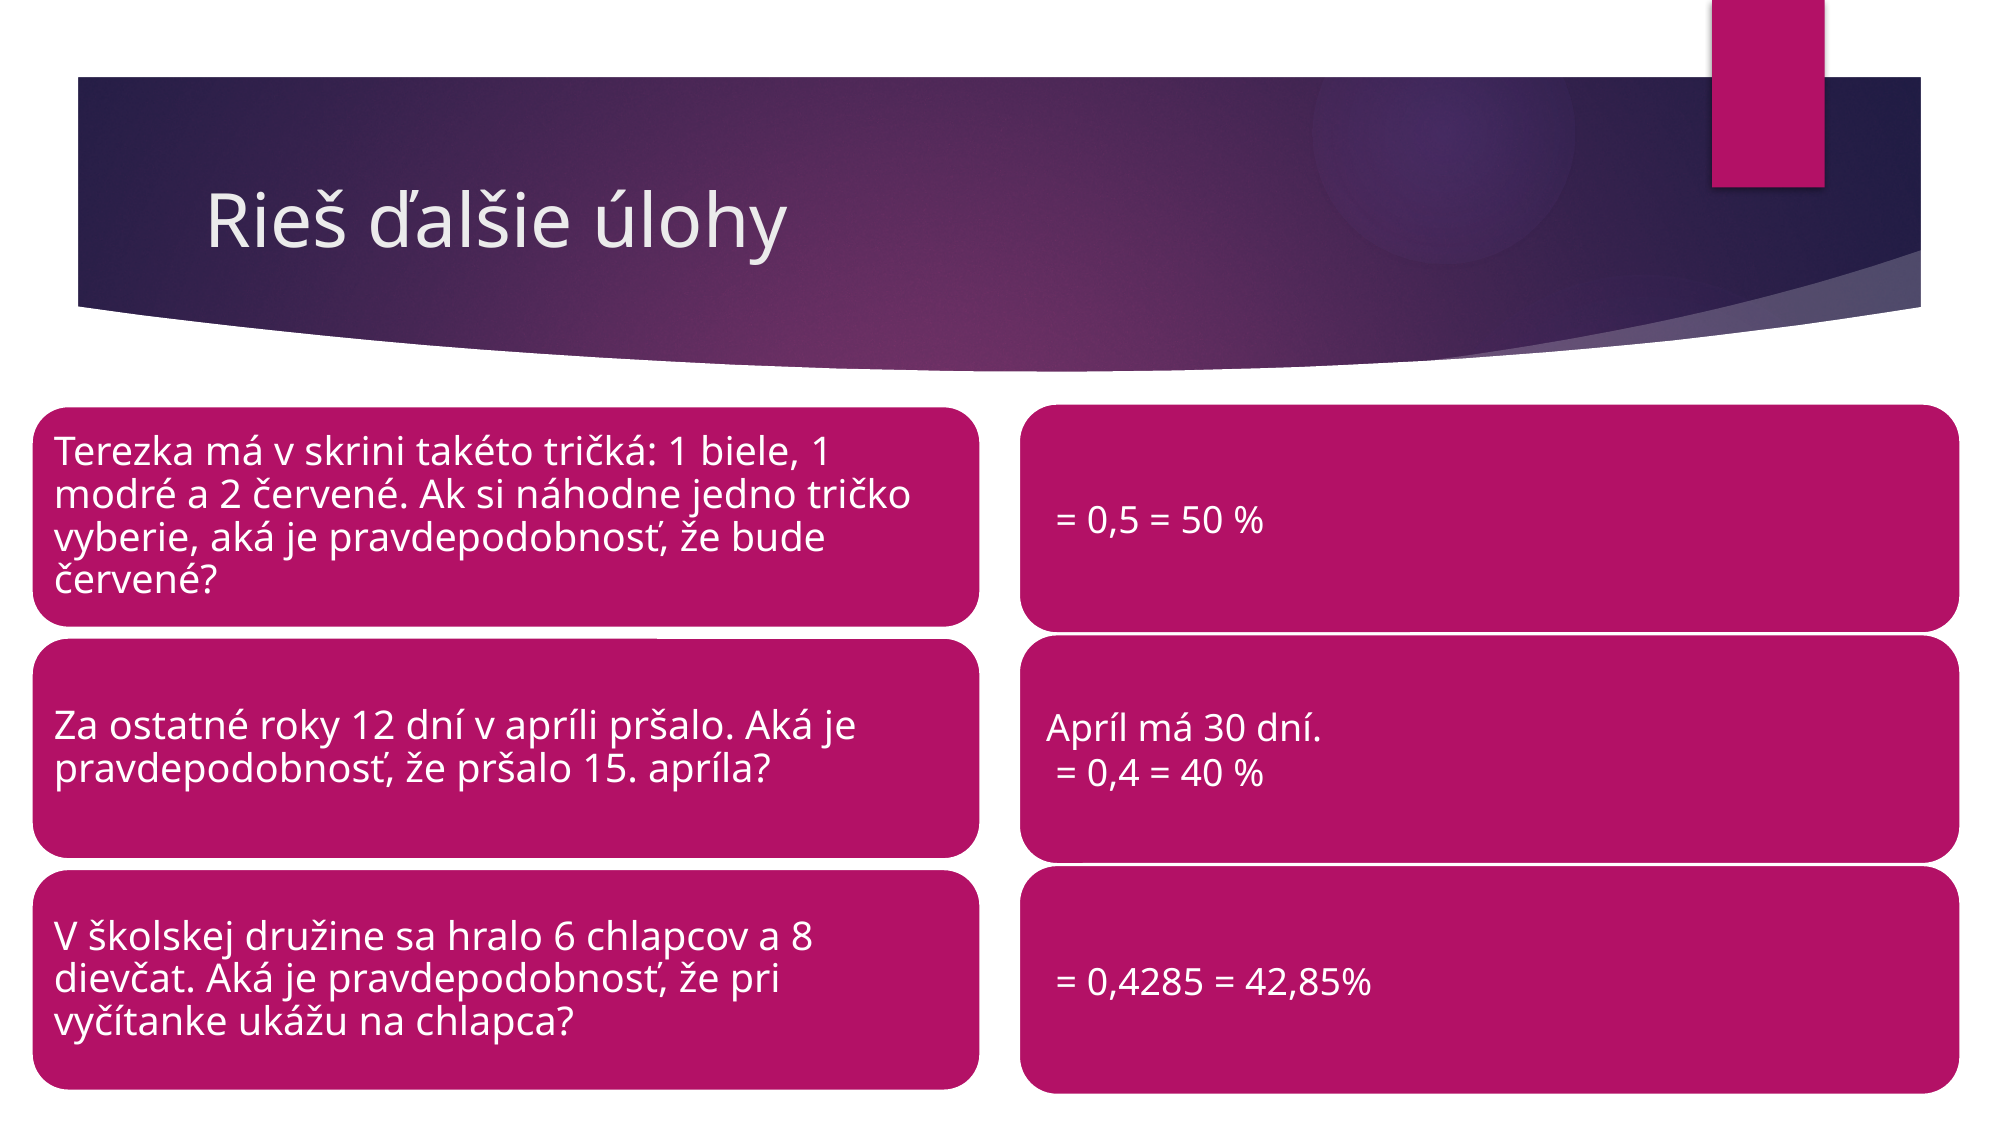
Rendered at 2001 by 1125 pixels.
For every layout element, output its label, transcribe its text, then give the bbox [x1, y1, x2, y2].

title Rieš ďalšie úlohy [189, 159, 1627, 276]
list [30, 390, 982, 1107]
